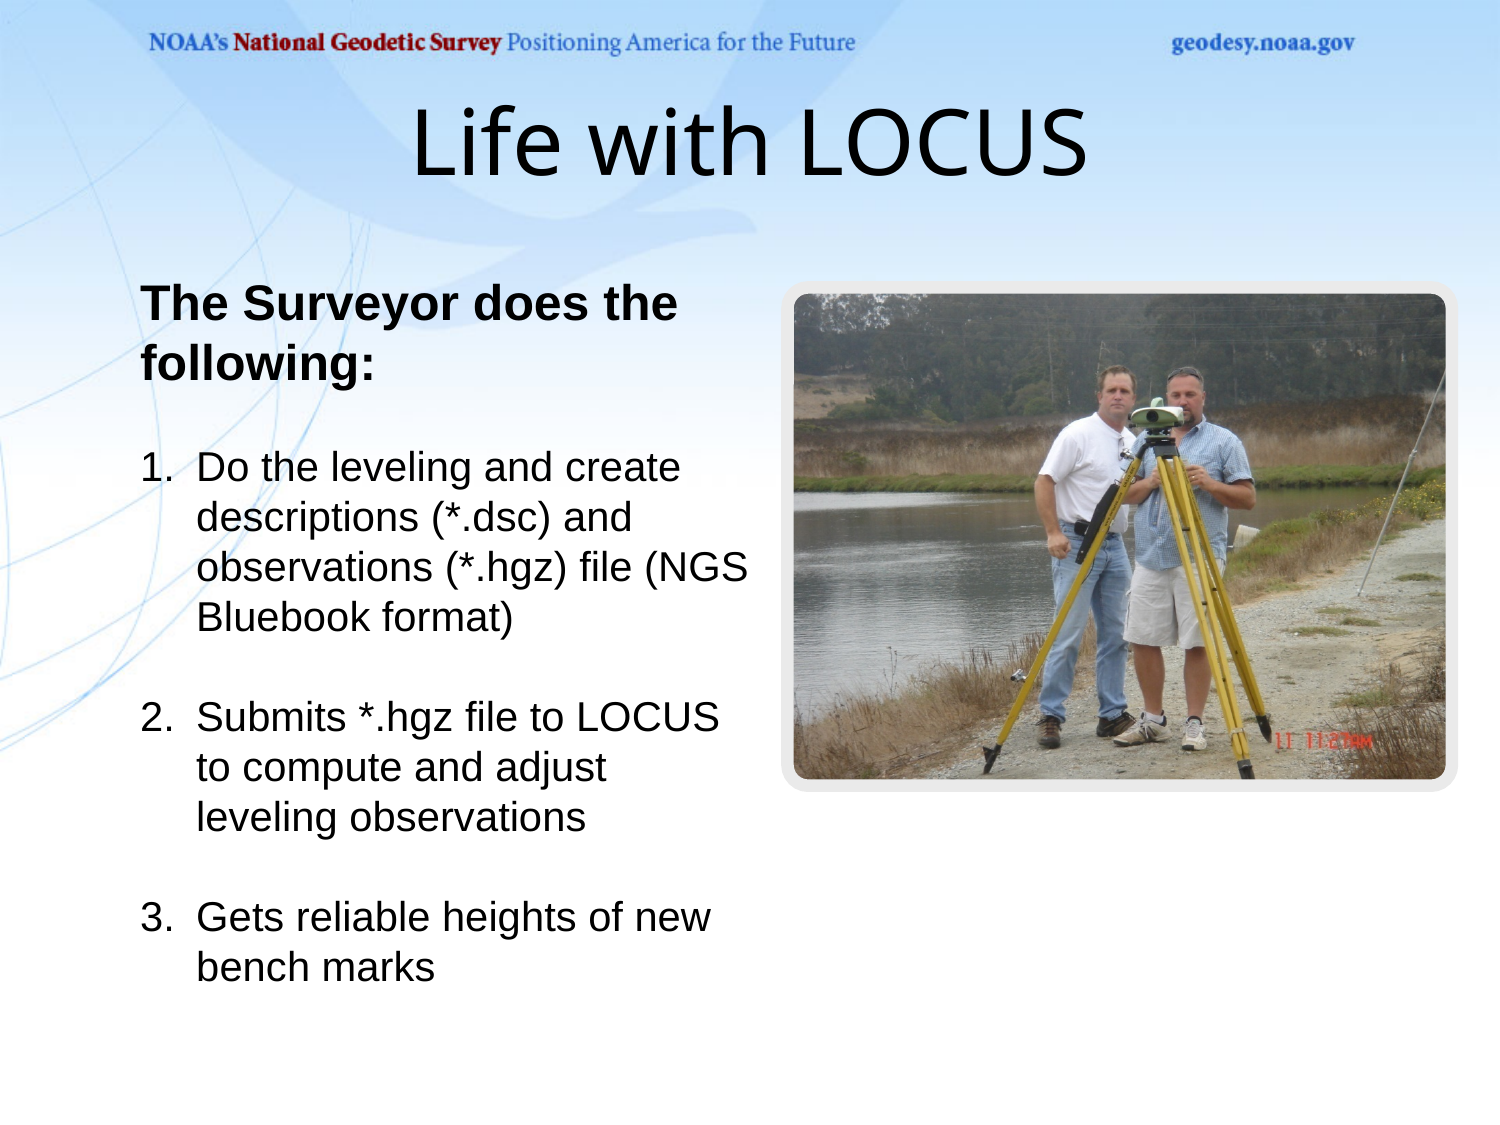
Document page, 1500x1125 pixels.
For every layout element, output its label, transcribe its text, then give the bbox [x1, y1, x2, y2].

list The Surveyor does the following: 1. Do the leveling and create descriptions (*.dsc) and observations (*.hgz) file (NGS Bluebook format) 2. Submits *.hgz file to LOCUS to compute and adjust leveling observations 3. Gets reliable heights of new bench marks [125, 262, 775, 1025]
picture [0, 0, 1500, 1125]
title Life with LOCUS [75, 45, 1425, 233]
